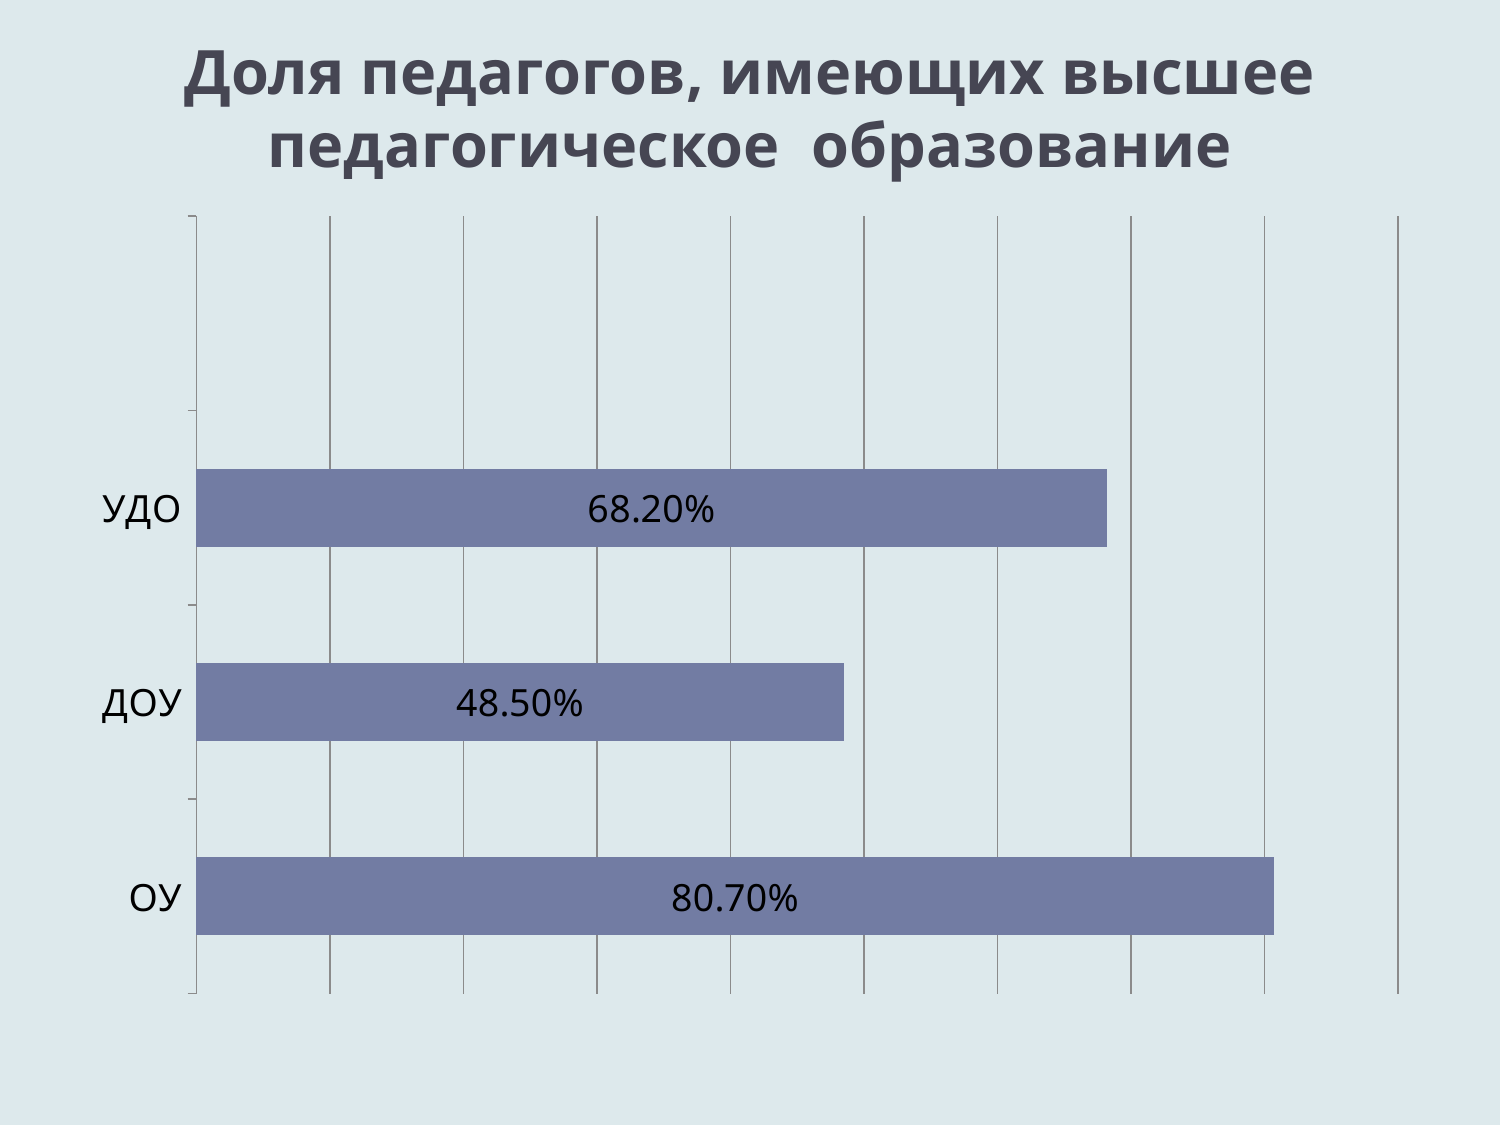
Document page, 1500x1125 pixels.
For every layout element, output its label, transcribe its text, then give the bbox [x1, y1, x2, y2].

chart [74, 199, 1426, 1011]
title Доля педагогов, имеющих высшее педагогическое образование [75, 24, 1425, 188]
